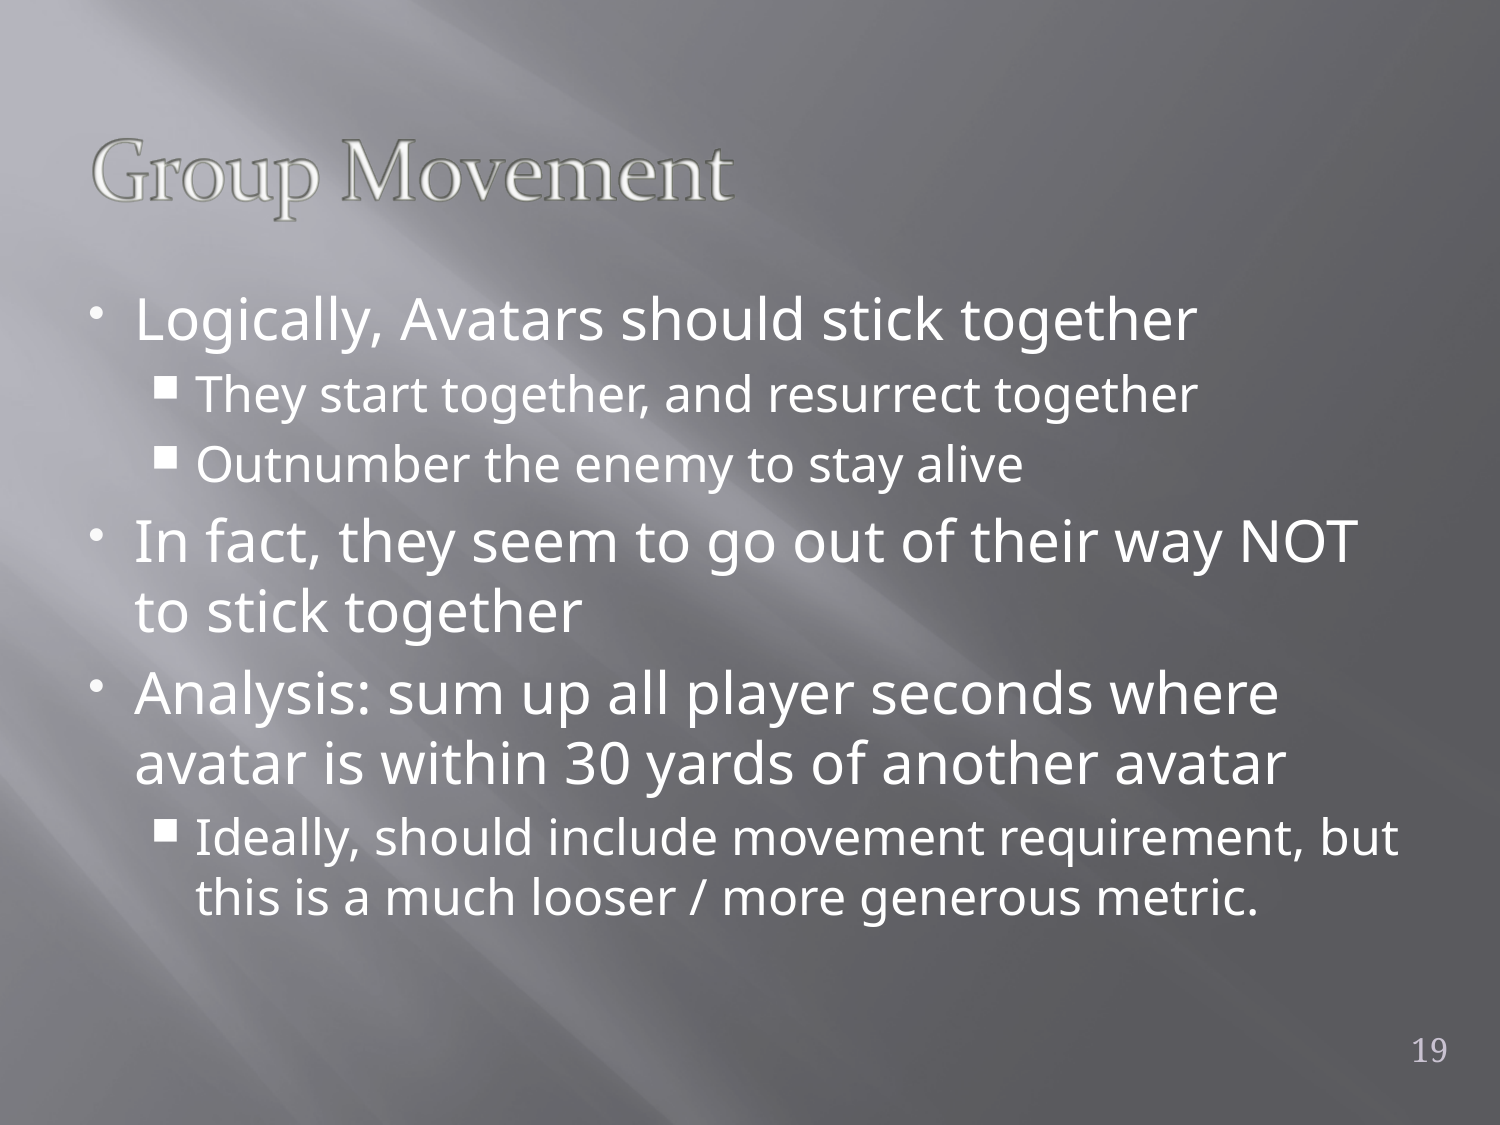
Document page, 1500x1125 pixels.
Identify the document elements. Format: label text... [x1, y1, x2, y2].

text_box 19 [1379, 1013, 1480, 1089]
list Logically, Avatars should stick together They start together, and resurrect together Outnumber the enemy to stay alive In fact, they seem to go out of their way NOT to stick together Analysis: sum up all player seconds where avatar is within 30 yards of another avatar Ideally, should include movement requirement, but this is a much looser / more generous metric. [74, 274, 1426, 1031]
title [73, 23, 1427, 227]
